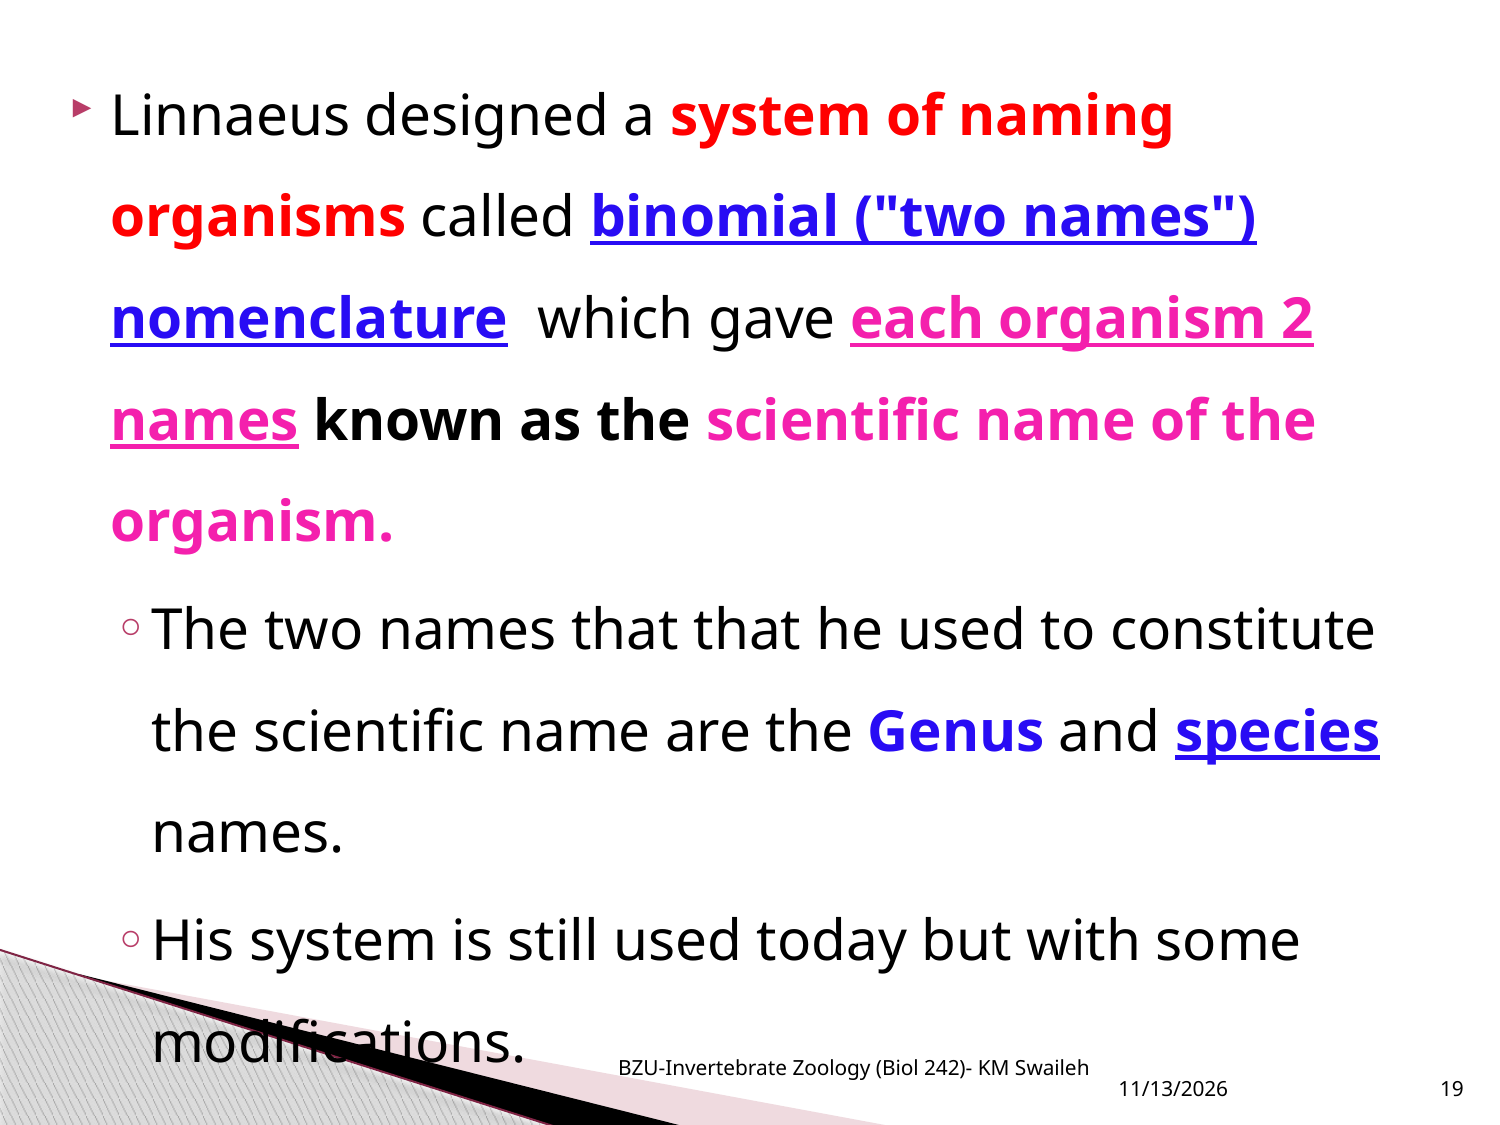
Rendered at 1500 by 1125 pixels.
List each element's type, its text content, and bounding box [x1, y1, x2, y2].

footer BZU-Invertebrate Zoology (Biol 242)- KM Swaileh [549, 1051, 1105, 1088]
slide_number 19 [1418, 1051, 1479, 1112]
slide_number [1103, 1051, 1418, 1112]
list Linnaeus designed a system of naming organisms called binomial ("two names") nomenclature which gave each organism 2 names known as the scientific name of the organism. The two names that that he used to constitute the scientific name are the Genus and species names. His system is still used today but with some modifications. [37, 37, 1463, 1088]
